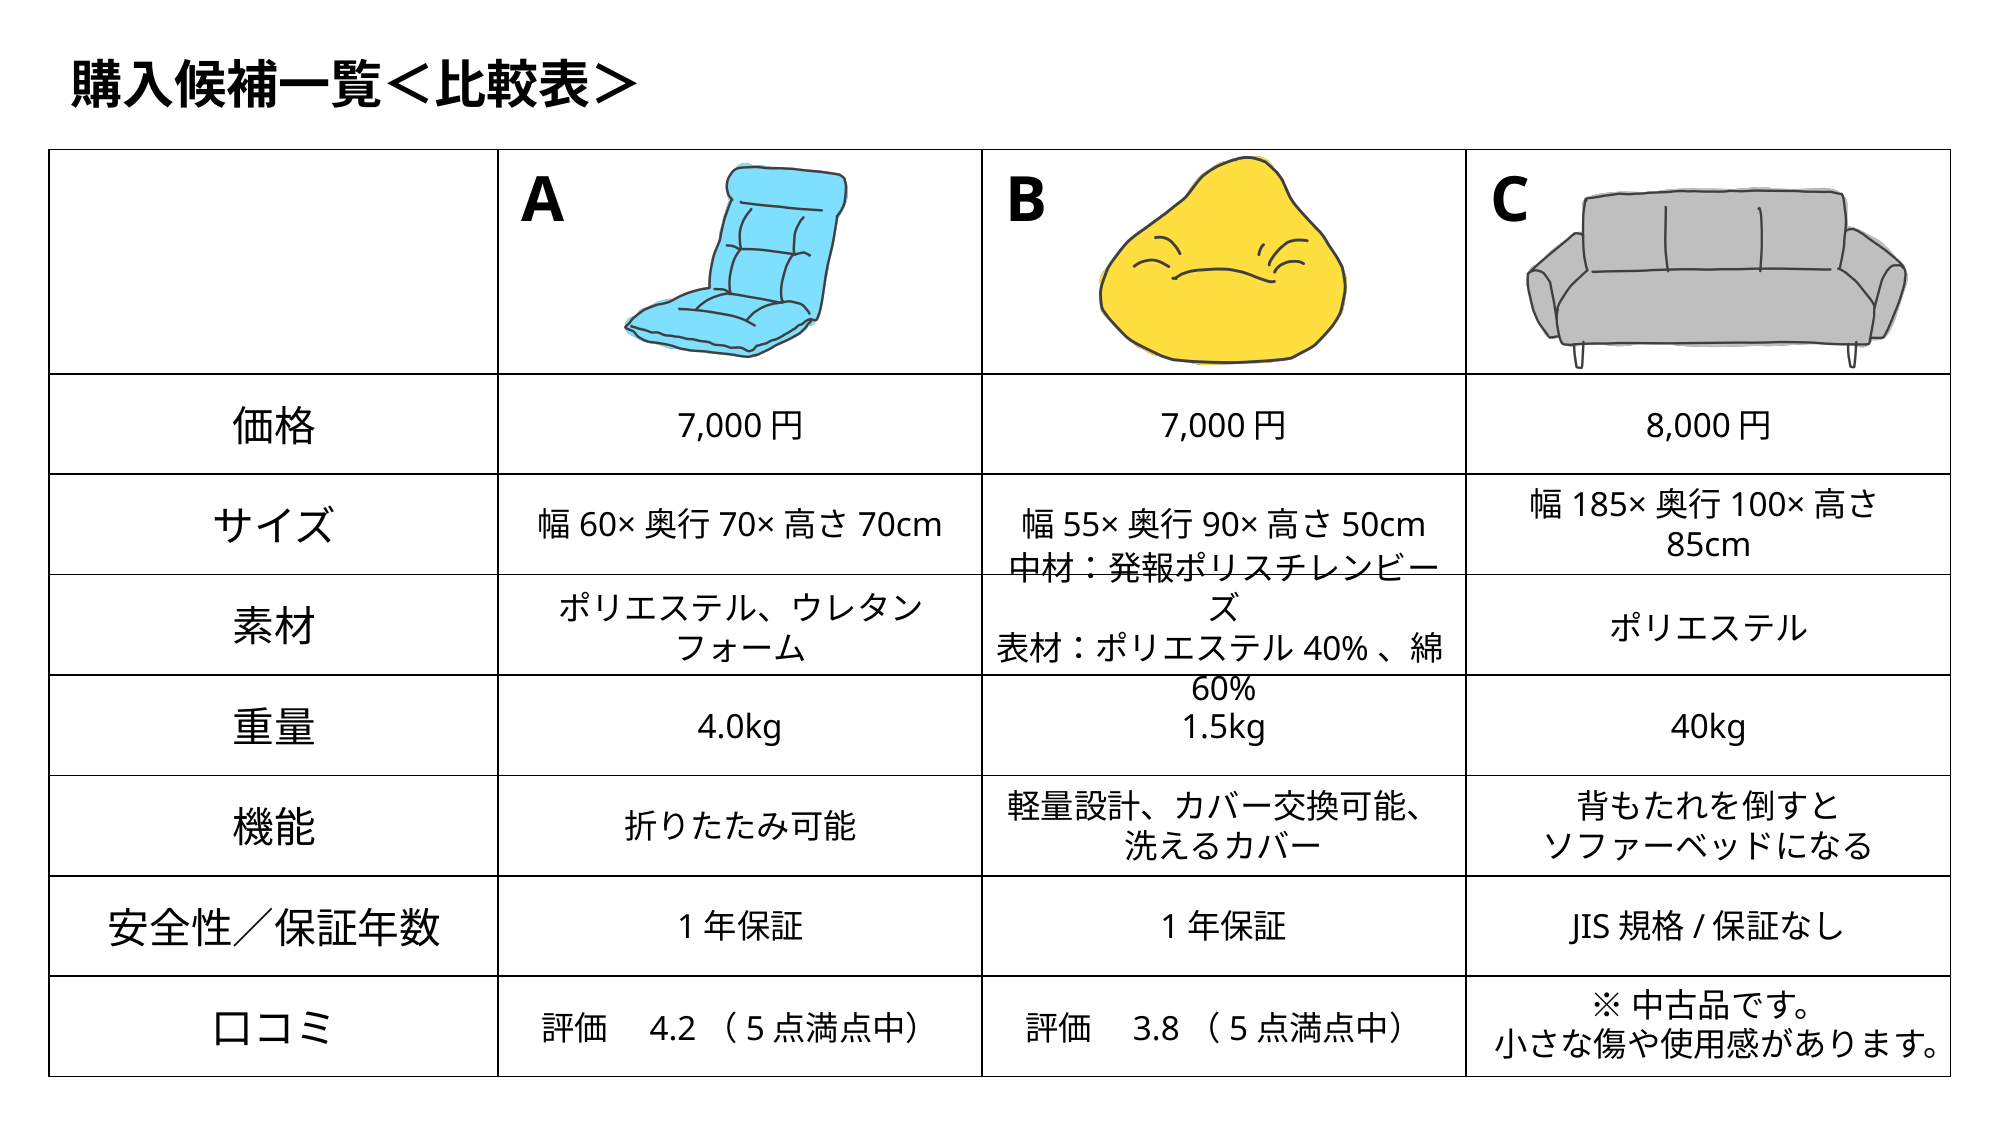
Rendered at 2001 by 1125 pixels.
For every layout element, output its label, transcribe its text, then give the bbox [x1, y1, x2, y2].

text_box 1.5kg [987, 697, 1460, 753]
table_header [50, 150, 497, 373]
table_cell [1467, 776, 1950, 875]
table_cell [983, 475, 1465, 539]
table_cell [983, 977, 1465, 1076]
text_box 中材：発報ポリスチレンビーズ 表材：ポリエステル40%、綿60% [978, 539, 1469, 715]
table_header [499, 150, 981, 373]
table_cell [50, 877, 497, 975]
table_cell [499, 977, 981, 1076]
table_cell [1467, 676, 1950, 775]
table_cell [983, 877, 1465, 975]
text_box 幅55×奥行90×高さ50cm [987, 496, 1460, 539]
table_cell [499, 676, 981, 775]
text_box 安全性／保証年数 [67, 894, 482, 959]
text_box 7,000円 [504, 397, 977, 452]
text_box 8,000円 [1472, 397, 1946, 452]
table_cell [983, 715, 1465, 775]
text_box ※中古品です。 小さな傷や使用感があります。 [1472, 976, 1946, 1071]
text_box C [1466, 151, 1555, 242]
table_cell [499, 776, 981, 875]
text_box 4.0kg [504, 697, 977, 753]
table_cell [1469, 575, 1950, 674]
text_box 幅185×奥行100×高さ85cm [1472, 476, 1946, 571]
table_cell [1467, 877, 1950, 975]
table_header [983, 150, 1465, 373]
text_box 評価 3.8（5点満点中） [987, 999, 1460, 1055]
picture [1526, 187, 1908, 369]
text_box 口コミ [67, 994, 482, 1060]
text_box ポリエステル、ウレタンフォーム [504, 579, 977, 675]
text_box 機能 [67, 793, 482, 859]
table_cell [50, 475, 497, 574]
table_cell [983, 375, 1465, 473]
table_header [1467, 150, 1950, 373]
table_cell [499, 575, 978, 674]
text_box 評価 4.2（5点満点中） [504, 999, 977, 1055]
text_box JIS規格/保証なし [1472, 898, 1946, 953]
text_box 背もたれを倒すと ソファーベッドになる [1472, 777, 1946, 873]
table_cell [499, 877, 981, 975]
text_box 軽量設計、カバー交換可能、 洗えるカバー [987, 777, 1460, 873]
text_box サイズ [67, 492, 482, 558]
text_box 折りたたみ可能 [504, 797, 977, 853]
table_cell [1467, 475, 1950, 574]
text_box ポリエステル [1472, 599, 1946, 655]
text_box B [981, 151, 1071, 242]
table_cell [50, 676, 497, 775]
text_box 1年保証 [504, 898, 977, 953]
text_box 40kg [1472, 697, 1946, 753]
text_box 購入候補一覧＜比較表＞ [55, 44, 1910, 122]
table_cell [1467, 977, 1950, 1076]
picture [1099, 156, 1347, 365]
text_box A [498, 151, 588, 242]
text_box 価格 [67, 391, 482, 457]
table_cell [1467, 375, 1950, 473]
table_cell [50, 776, 497, 875]
text_box 7,000円 [987, 397, 1460, 452]
text_box 1年保証 [987, 898, 1460, 953]
text_box 素材 [67, 592, 482, 658]
text_box 重量 [67, 693, 482, 758]
picture [624, 163, 848, 358]
text_box 幅60×奥行70×高さ70cm [504, 496, 977, 551]
table_cell [499, 375, 981, 473]
table_cell [499, 475, 981, 574]
table_cell [50, 575, 497, 674]
table_cell [50, 977, 497, 1076]
table_cell [983, 776, 1465, 875]
table_cell [50, 375, 497, 473]
